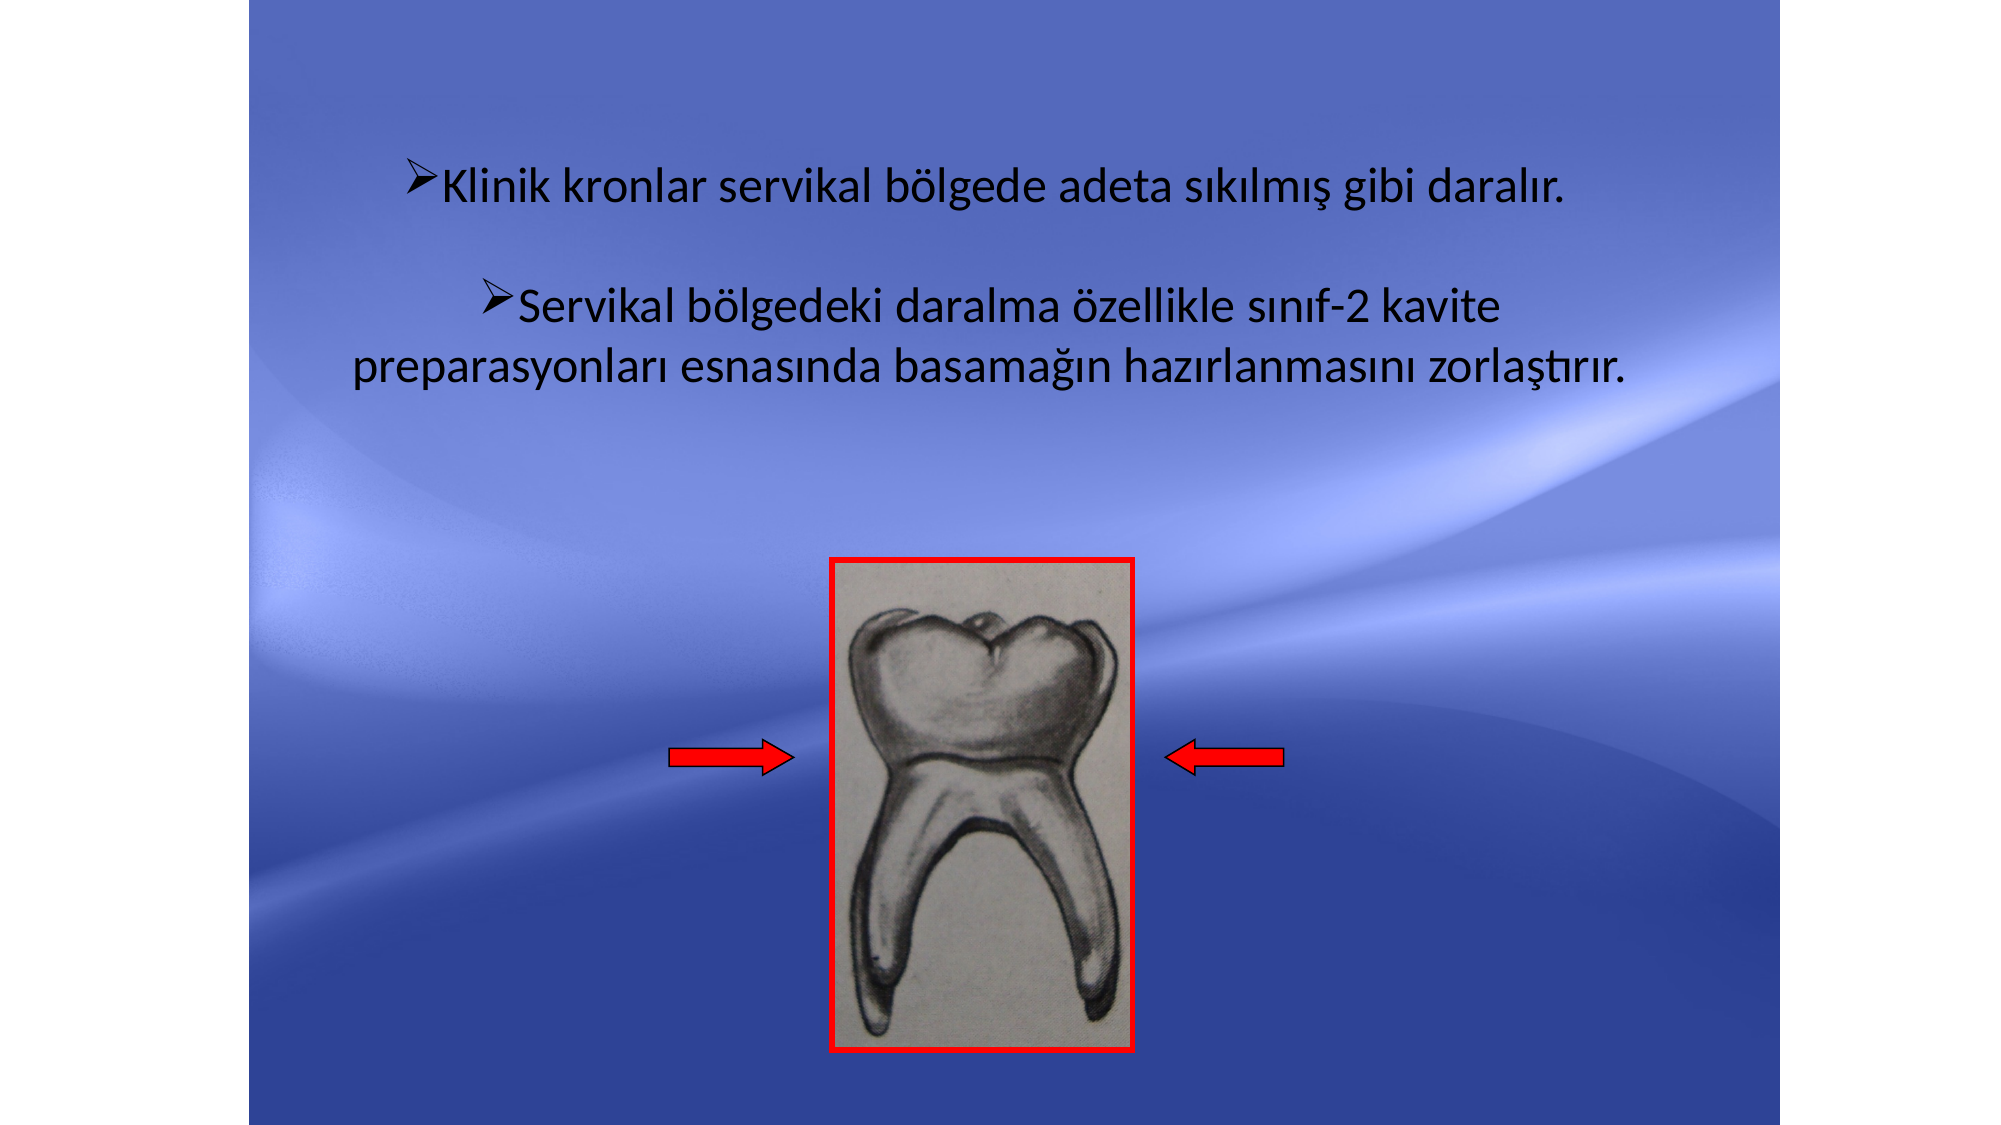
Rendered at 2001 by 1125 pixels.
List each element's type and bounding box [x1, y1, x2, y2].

picture [249, 0, 1780, 1125]
